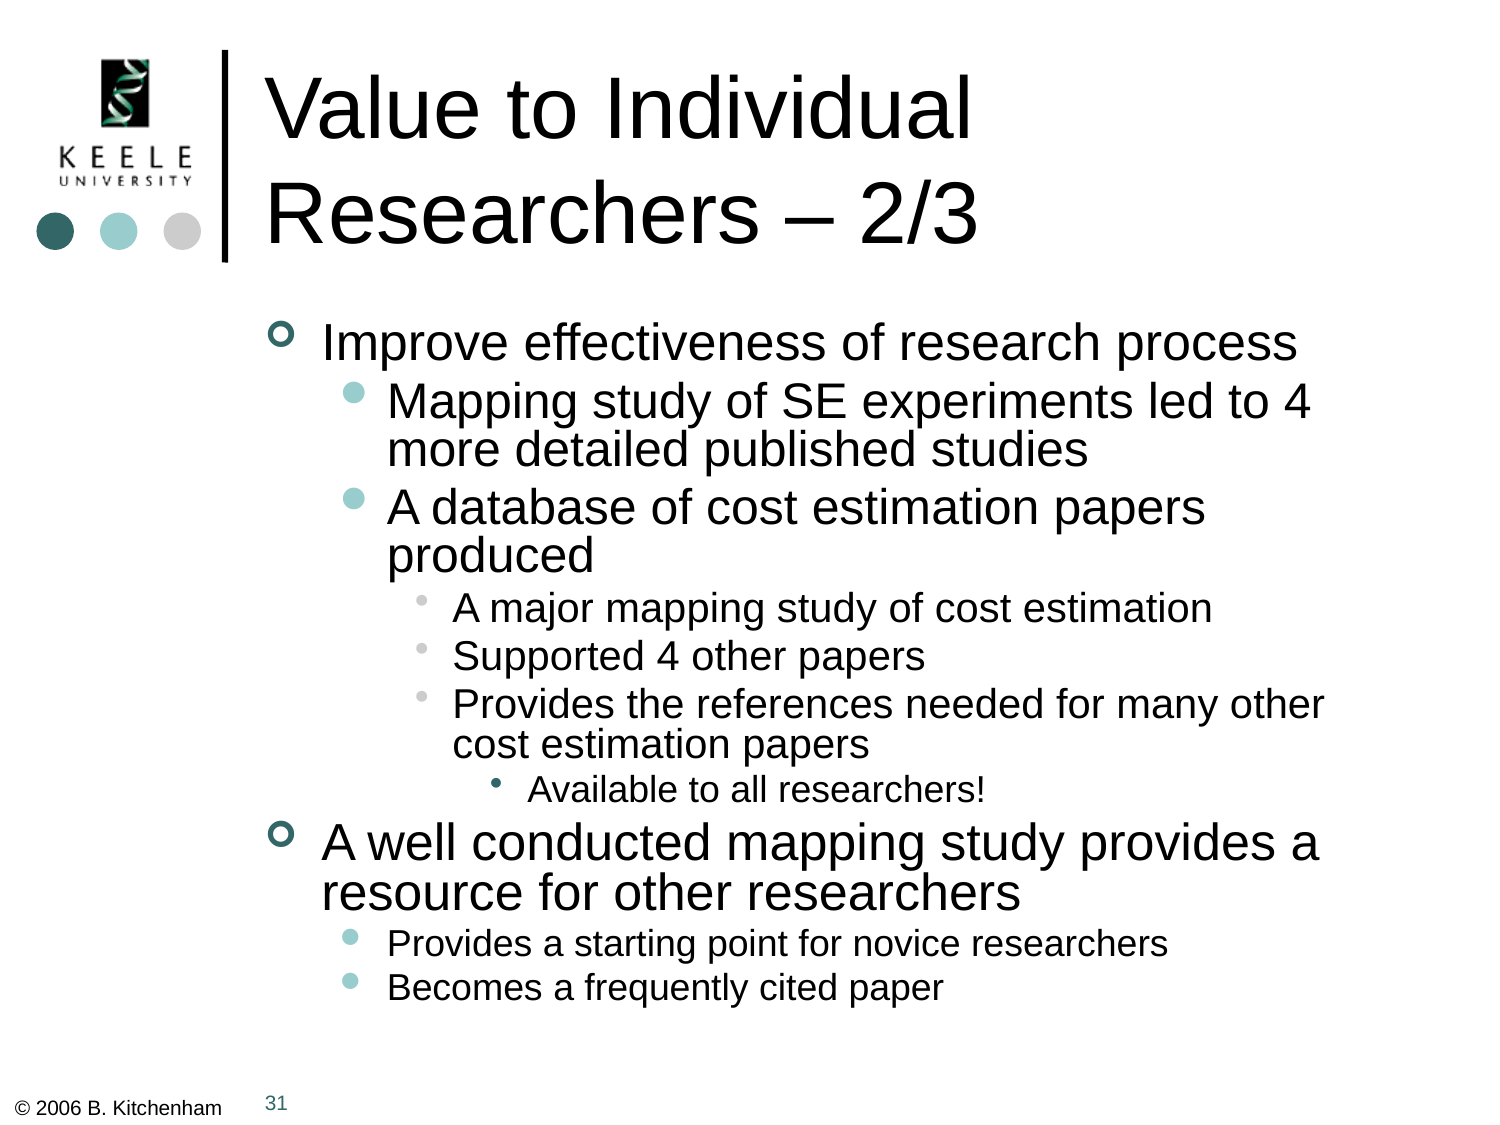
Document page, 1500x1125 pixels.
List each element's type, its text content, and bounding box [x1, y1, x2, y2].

slide_number 31 [249, 1082, 463, 1118]
list Improve effectiveness of research process Mapping study of SE experiments led to 4 more detailed published studies A database of cost estimation papers produced A major mapping study of cost estimation Supported 4 other papers Provides the references needed for many other cost estimation papers Available to all researchers! A well conducted mapping study provides a resource for other researchers Provides a starting point for novice researchers Becomes a frequently cited paper [249, 312, 1400, 988]
picture [37, 37, 213, 210]
title Value to Individual Researchers – 2/3 [249, 31, 1400, 282]
